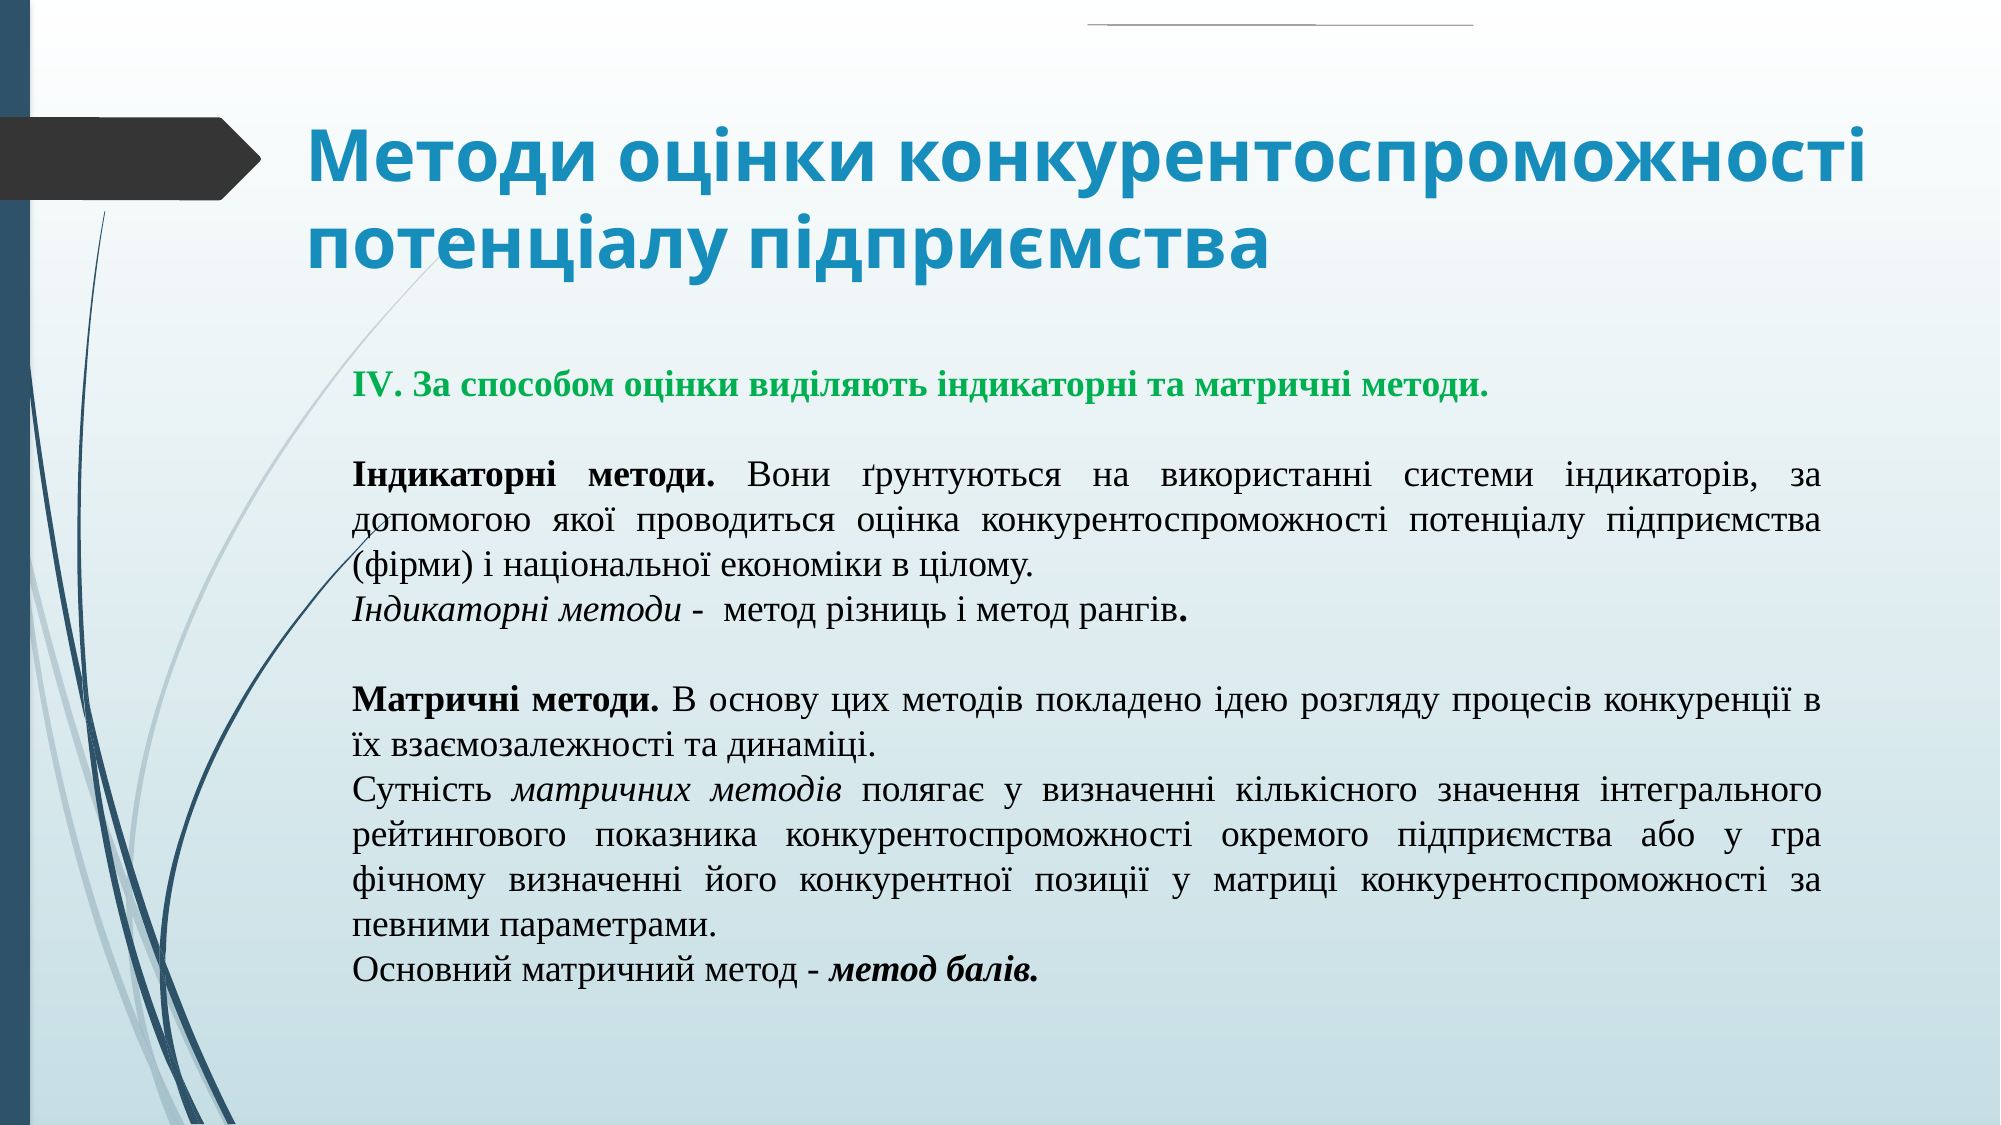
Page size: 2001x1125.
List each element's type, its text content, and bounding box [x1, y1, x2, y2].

text_box ІV. За способом оцінки виділяють індикаторні та матричні методи. Індикаторні методи. Вони ґрунтуються на використанні системи індикаторів, за допомогою якої проводиться оцінка конкурентоспроможності потенціалу підприємства (фірми) і національної економіки в цілому. Індикаторні методи - метод різниць і метод рангів. Матричні методи. В основу цих методів покладено ідею розгляду процесів конкуренції в їх взаємозалежності та динаміці. Сутність матричних методів полягає у визначенні кіль­кісного значення інтегрального рейтингового показника конкурентоспроможності окремого підприємства або у гра­фічному визначенні його конкурентної позиції у матриці конкурентоспроможності за певними параметрами. Основний матричний метод - метод балів. [337, 352, 1838, 1042]
text_box [0, 0, 2000, 75]
title Методи оцінки конкурентоспроможності потенціалу підприємства [290, 102, 1888, 313]
